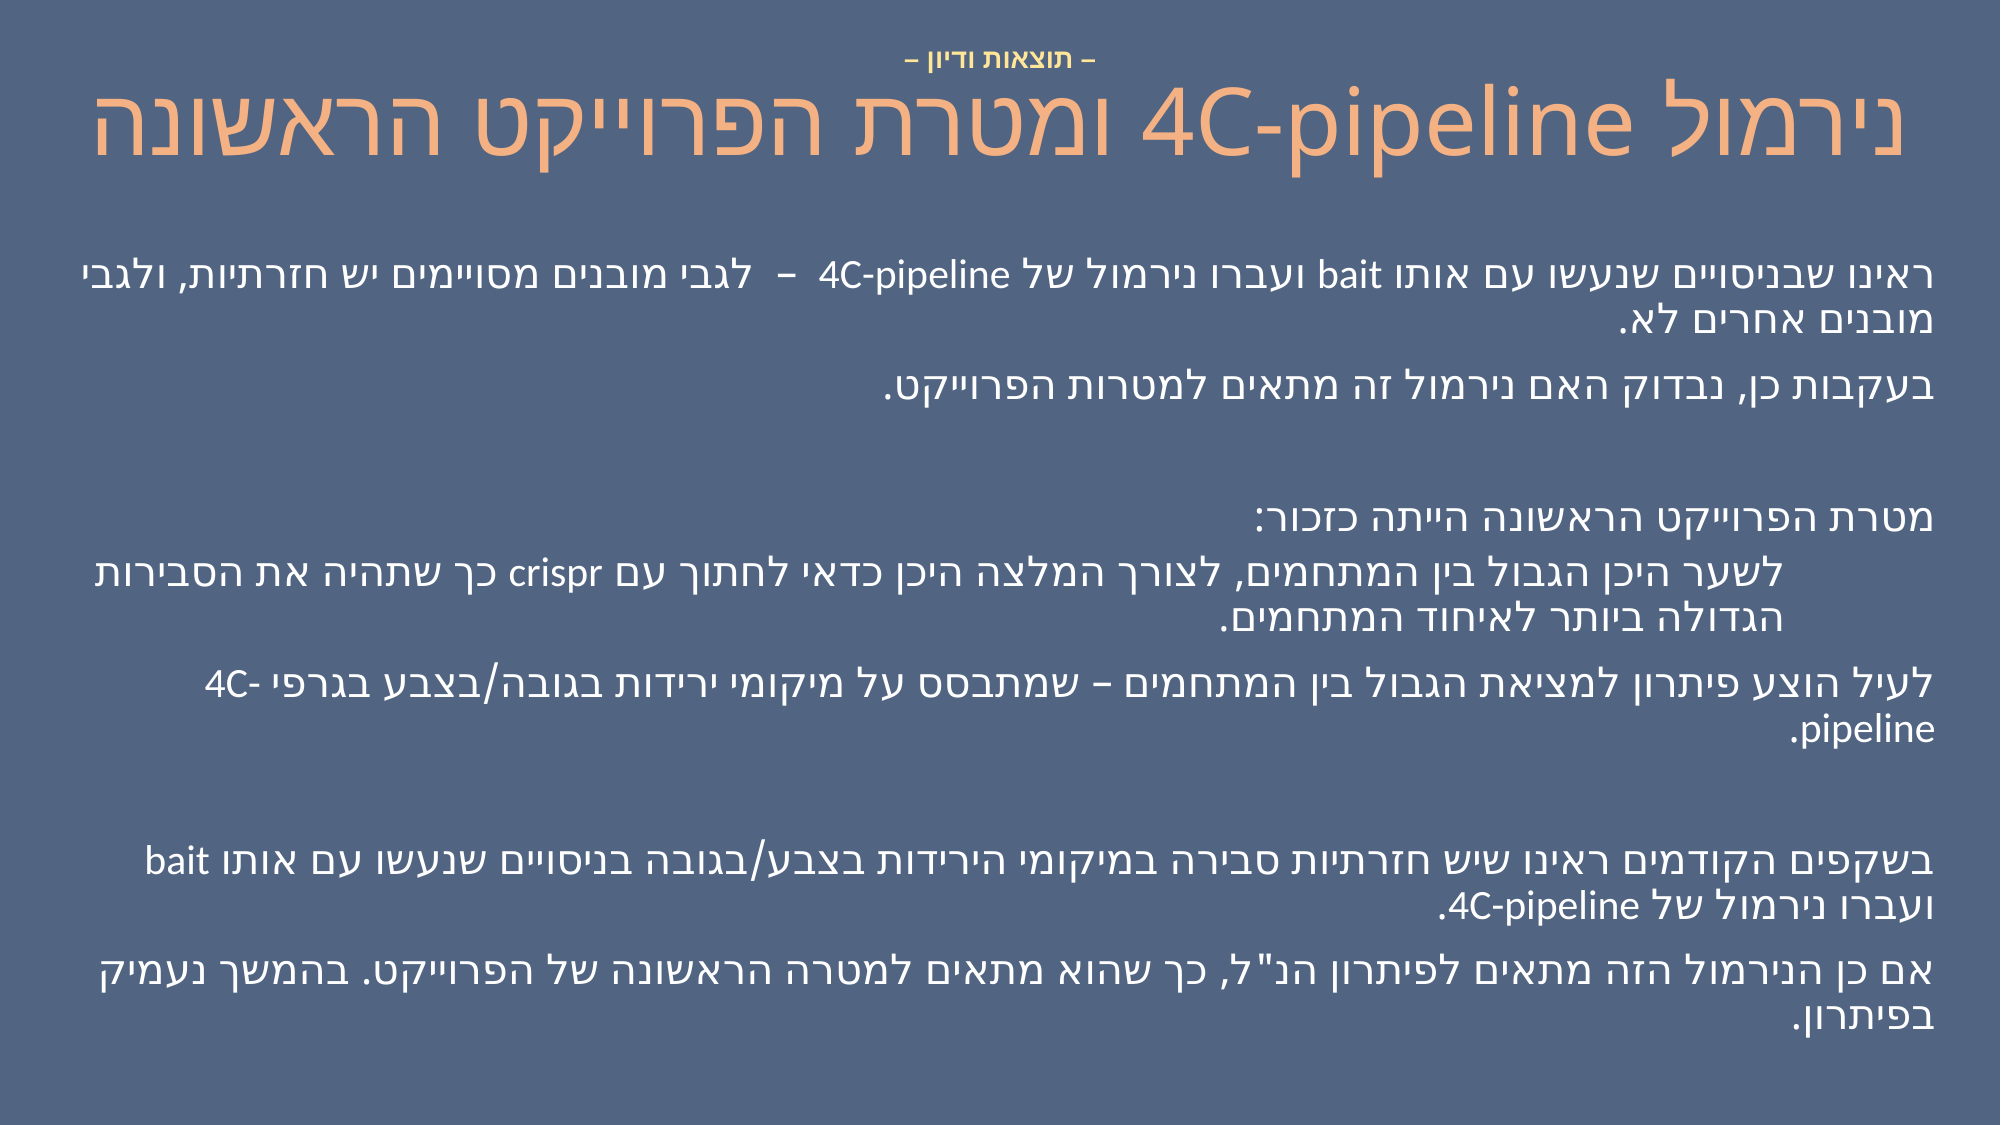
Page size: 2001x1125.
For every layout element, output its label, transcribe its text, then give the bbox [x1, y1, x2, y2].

text_box – תוצאות ודיון – נירמול 4C-pipeline ומטרת הפרוייקט הראשונה [0, 1, 2000, 220]
list ראינו שבניסויים שנעשו עם אותו bait ועברו נירמול של 4C-pipeline – לגבי מובנים מסויימים יש חזרתיות, ולגבי מובנים אחרים לא. בעקבות כן, נבדוק האם נירמול זה מתאים למטרות הפרוייקט. מטרת הפרוייקט הראשונה הייתה כזכור: לשער היכן הגבול בין המתחמים, לצורך המלצה היכן כדאי לחתוך עם crispr כך שתהיה את הסבירות הגדולה ביותר לאיחוד המתחמים. לעיל הוצע פיתרון למציאת הגבול בין המתחמים – שמתבסס על מיקומי ירידות בגובה/בצבע בגרפי 4C-pipeline. בשקפים הקודמים ראינו שיש חזרתיות סבירה במיקומי הירידות בצבע/בגובה בניסויים שנעשו עם אותו bait ועברו נירמול של 4C-pipeline. אם כן הנירמול הזה מתאים לפיתרון הנ"ל, כך שהוא מתאים למטרה הראשונה של הפרוייקט. בהמשך נעמיק בפיתרון. מה לגבי מטרת הפרוייקט השנייה? [49, 245, 1951, 1106]
